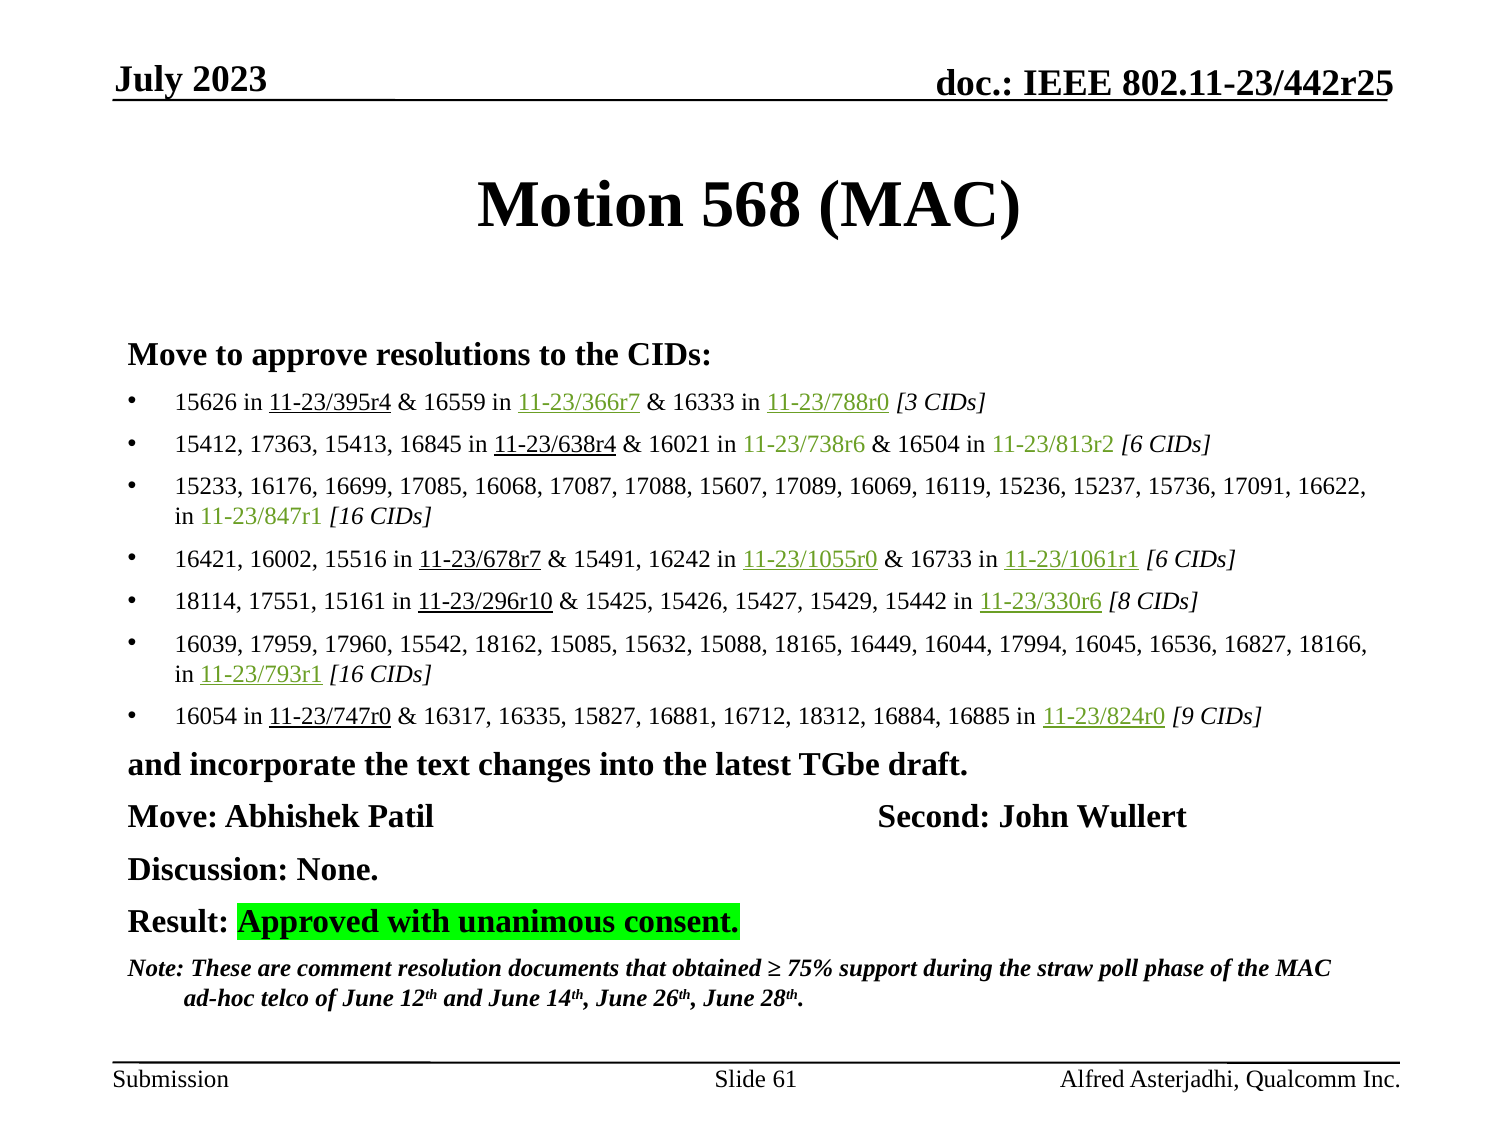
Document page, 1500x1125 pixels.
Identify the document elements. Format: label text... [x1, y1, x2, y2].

title Motion 568 (MAC) [112, 112, 1388, 288]
slide_number Slide 61 [712, 1061, 800, 1123]
footer Alfred Asterjadhi, Qualcomm Inc. [878, 1061, 1402, 1093]
list Move to approve resolutions to the CIDs: 15626 in 11-23/395r4 & 16559 in 11-23/366r7 & 16333 in 11-23/788r0 [3 CIDs] 15412, 17363, 15413, 16845 in 11-23/638r4 & 16021 in 11-23/738r6 & 16504 in 11-23/813r2 [6 CIDs] 15233, 16176, 16699, 17085, 16068, 17087, 17088, 15607, 17089, 16069, 16119, 15236, 15237, 15736, 17091, 16622, in 11-23/847r1 [16 CIDs] 16421, 16002, 15516 in 11-23/678r7 & 15491, 16242 in 11-23/1055r0 & 16733 in 11-23/1061r1 [6 CIDs] 18114, 17551, 15161 in 11-23/296r10 & 15425, 15426, 15427, 15429, 15442 in 11-23/330r6 [8 CIDs] 16039, 17959, 17960, 15542, 18162, 15085, 15632, 15088, 18165, 16449, 16044, 17994, 16045, 16536, 16827, 18166, in 11-23/793r1 [16 CIDs] 16054 in 11-23/747r0 & 16317, 16335, 15827, 16881, 16712, 18312, 16884, 16885 in 11-23/824r0 [9 CIDs] and incorporate the text changes into the latest TGbe draft. Move: Abhishek Patil Second: John Wullert Discussion: None. Result: Approved with unanimous consent. Note: These are comment resolution documents that obtained ≥ 75% support during the straw poll phase of the MAC ad-hoc telco of June 12th and June 14th, June 26th, June 28th. [112, 324, 1388, 1063]
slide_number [114, 54, 423, 100]
